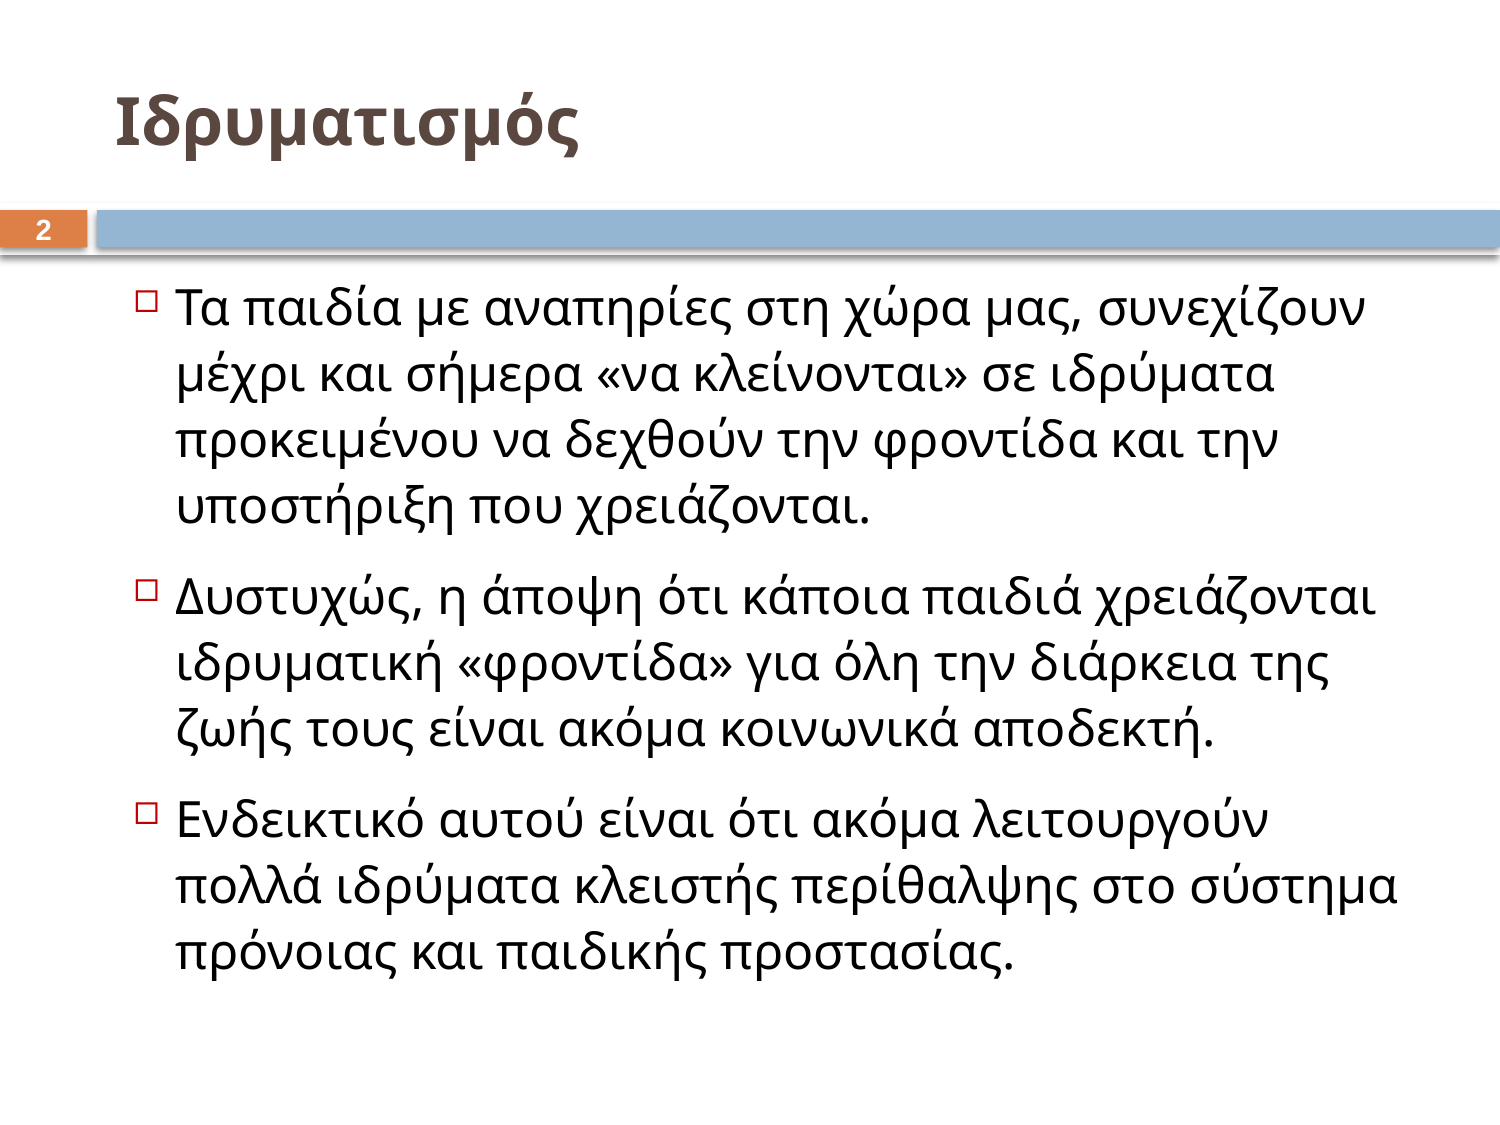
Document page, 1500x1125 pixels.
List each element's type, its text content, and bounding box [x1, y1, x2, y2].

list Τα παιδία με αναπηρίες στη χώρα μας, συνεχίζουν μέχρι και σήμερα «να κλείνονται» σε ιδρύματα προκειμένου να δεχθούν την φροντίδα και την υποστήριξη που χρειάζονται. Δυστυχώς, η άποψη ότι κάποια παιδιά χρειάζονται ιδρυματική «φροντίδα» για όλη την διάρκεια της ζωής τους είναι ακόμα κοινωνικά αποδεκτή. Ενδεικτικό αυτού είναι ότι ακόμα λειτουργούν πολλά ιδρύματα κλειστής περίθαλψης στο σύστημα πρόνοιας και παιδικής προστασίας. [100, 262, 1438, 1000]
title Ιδρυματισμός [100, 37, 1438, 200]
slide_number 1 [0, 208, 88, 249]
